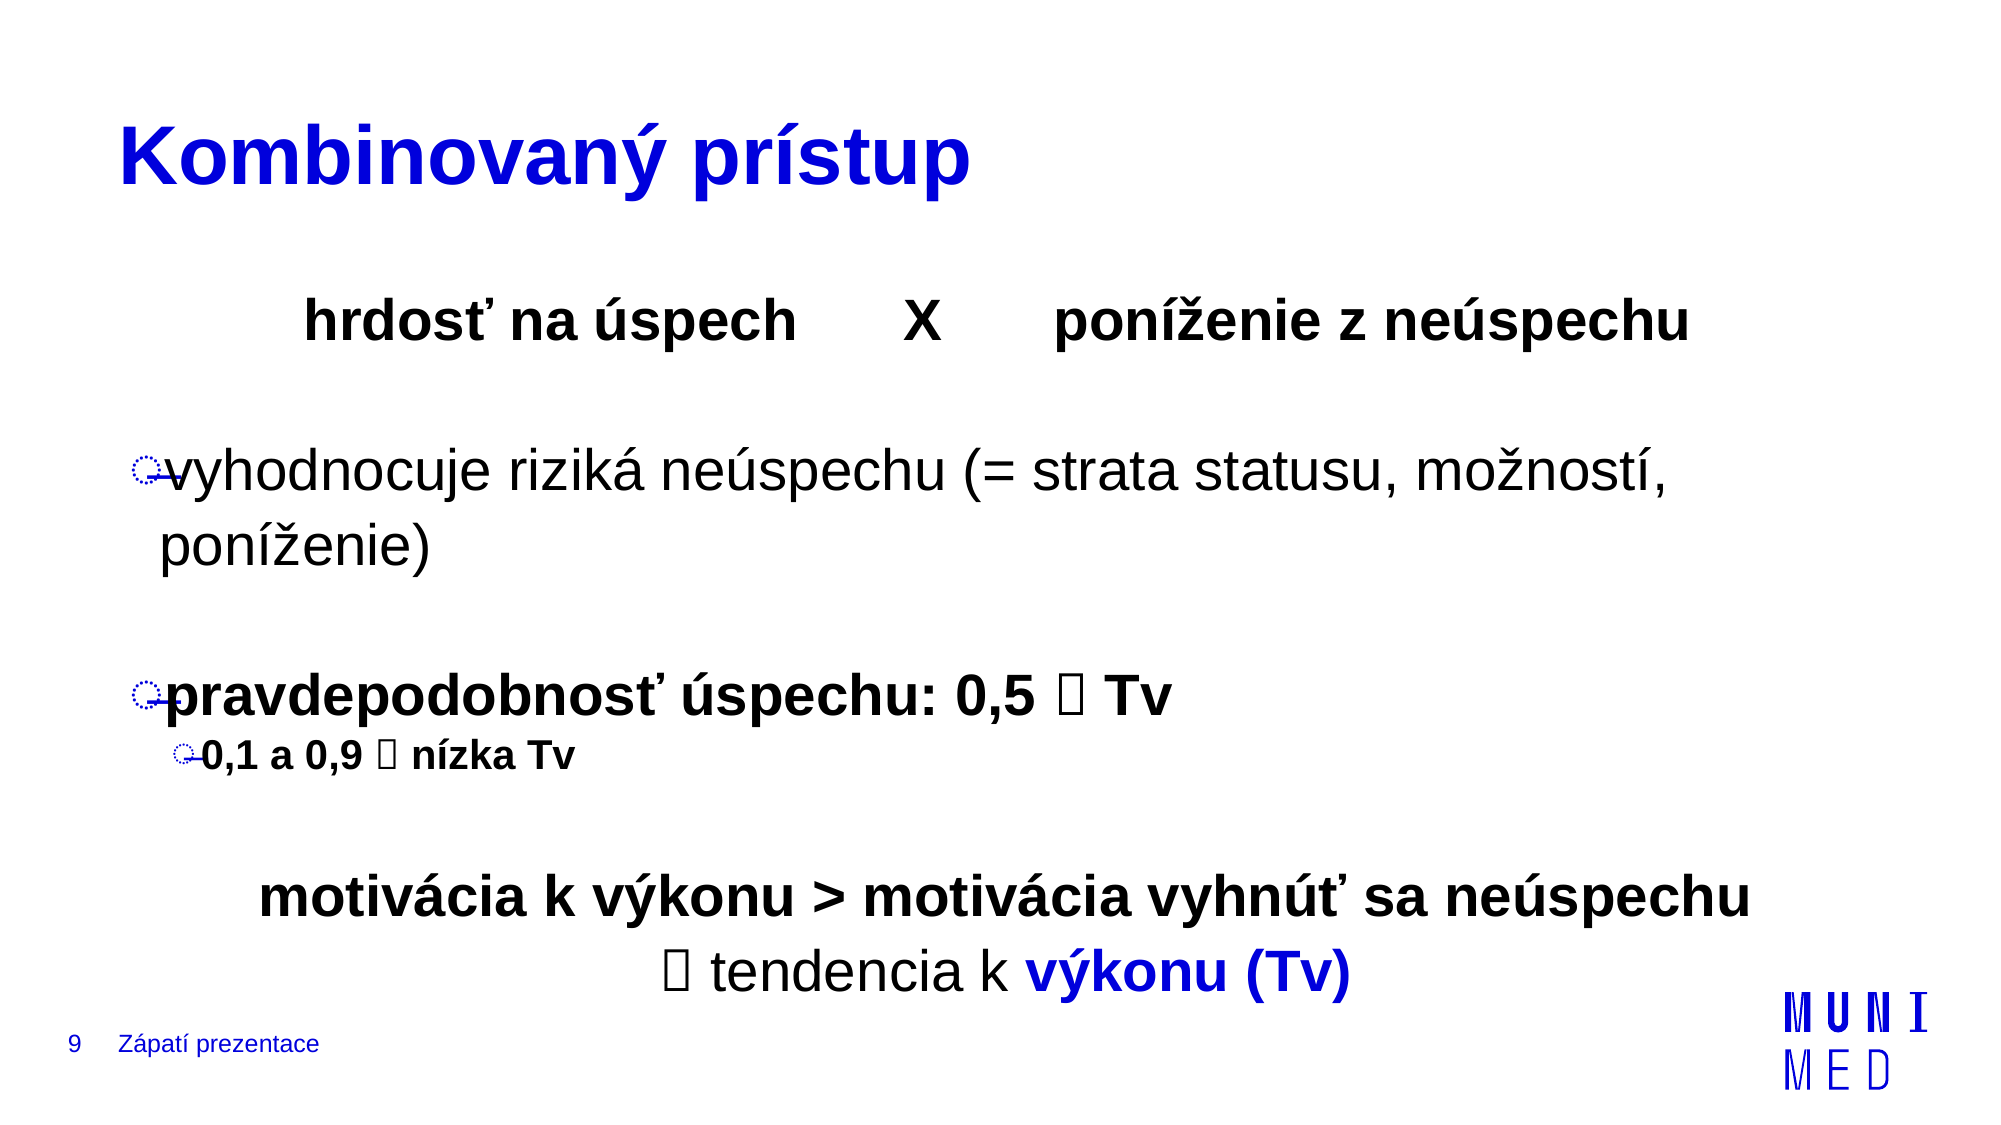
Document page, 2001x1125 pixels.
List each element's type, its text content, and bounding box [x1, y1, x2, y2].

list hrdosť na úspech X poníženie z neúspechu vyhodnocuje riziká neúspechu (= strata statusu, možností, poníženie) pravdepodobnosť úspechu: 0,5  Tv 0,1 a 0,9  nízka Tv motivácia k výkonu > motivácia vyhnúť sa neúspechu  tendencia k výkonu (Tv) [118, 277, 1883, 957]
title Kombinovaný prístup [118, 118, 1883, 193]
slide_number 9 [67, 1021, 110, 1063]
footer Zápatí prezentace [118, 1021, 1418, 1063]
